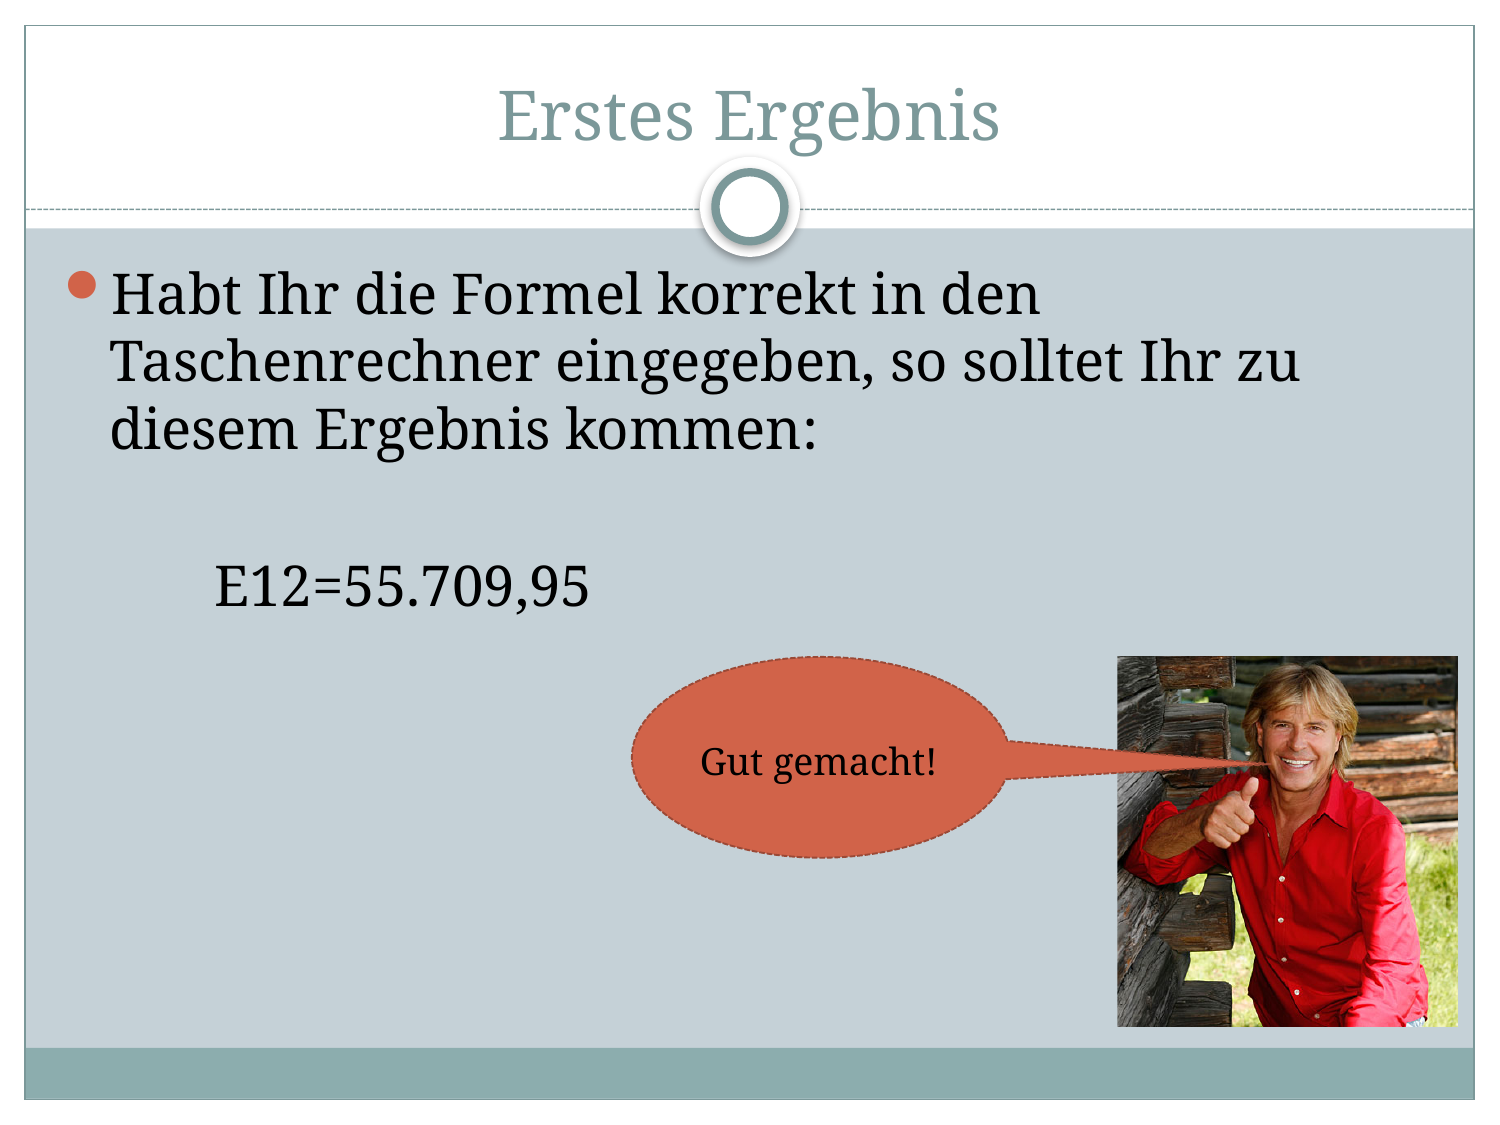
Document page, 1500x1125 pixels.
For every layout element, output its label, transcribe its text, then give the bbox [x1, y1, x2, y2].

picture [1117, 656, 1459, 1027]
title Erstes Ergebnis [49, 37, 1450, 162]
text_box [630, 655, 1110, 859]
list Habt Ihr die Formel korrekt in den Taschenrechner eingegeben, so solltet Ihr zu diesem Ergebnis kommen: E12=55.709,95 [49, 250, 1445, 1001]
text_box Gut gemacht! [685, 730, 957, 791]
